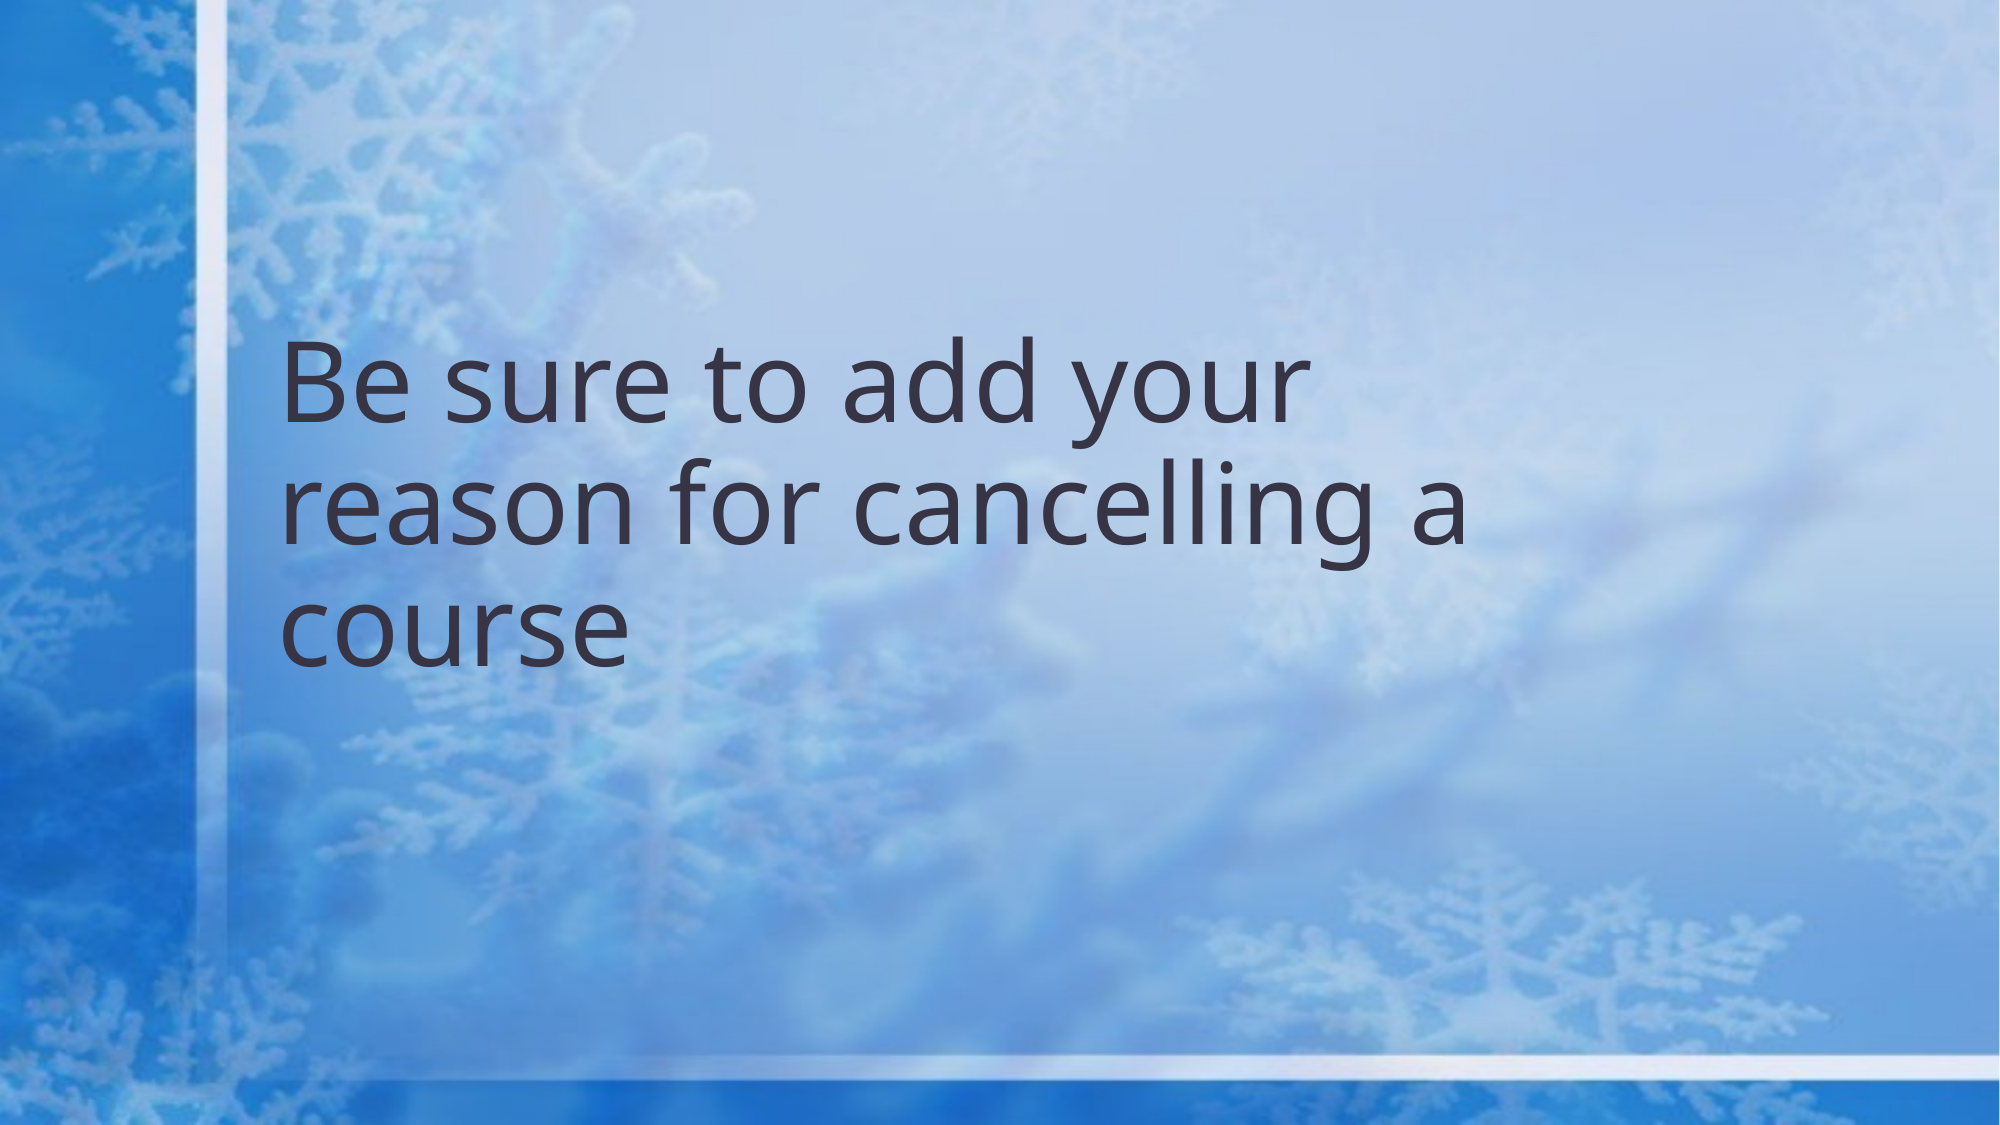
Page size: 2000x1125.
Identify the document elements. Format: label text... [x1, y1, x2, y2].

title Be sure to add your reason for cancelling a course [262, 262, 1622, 698]
picture [0, 0, 2000, 1125]
